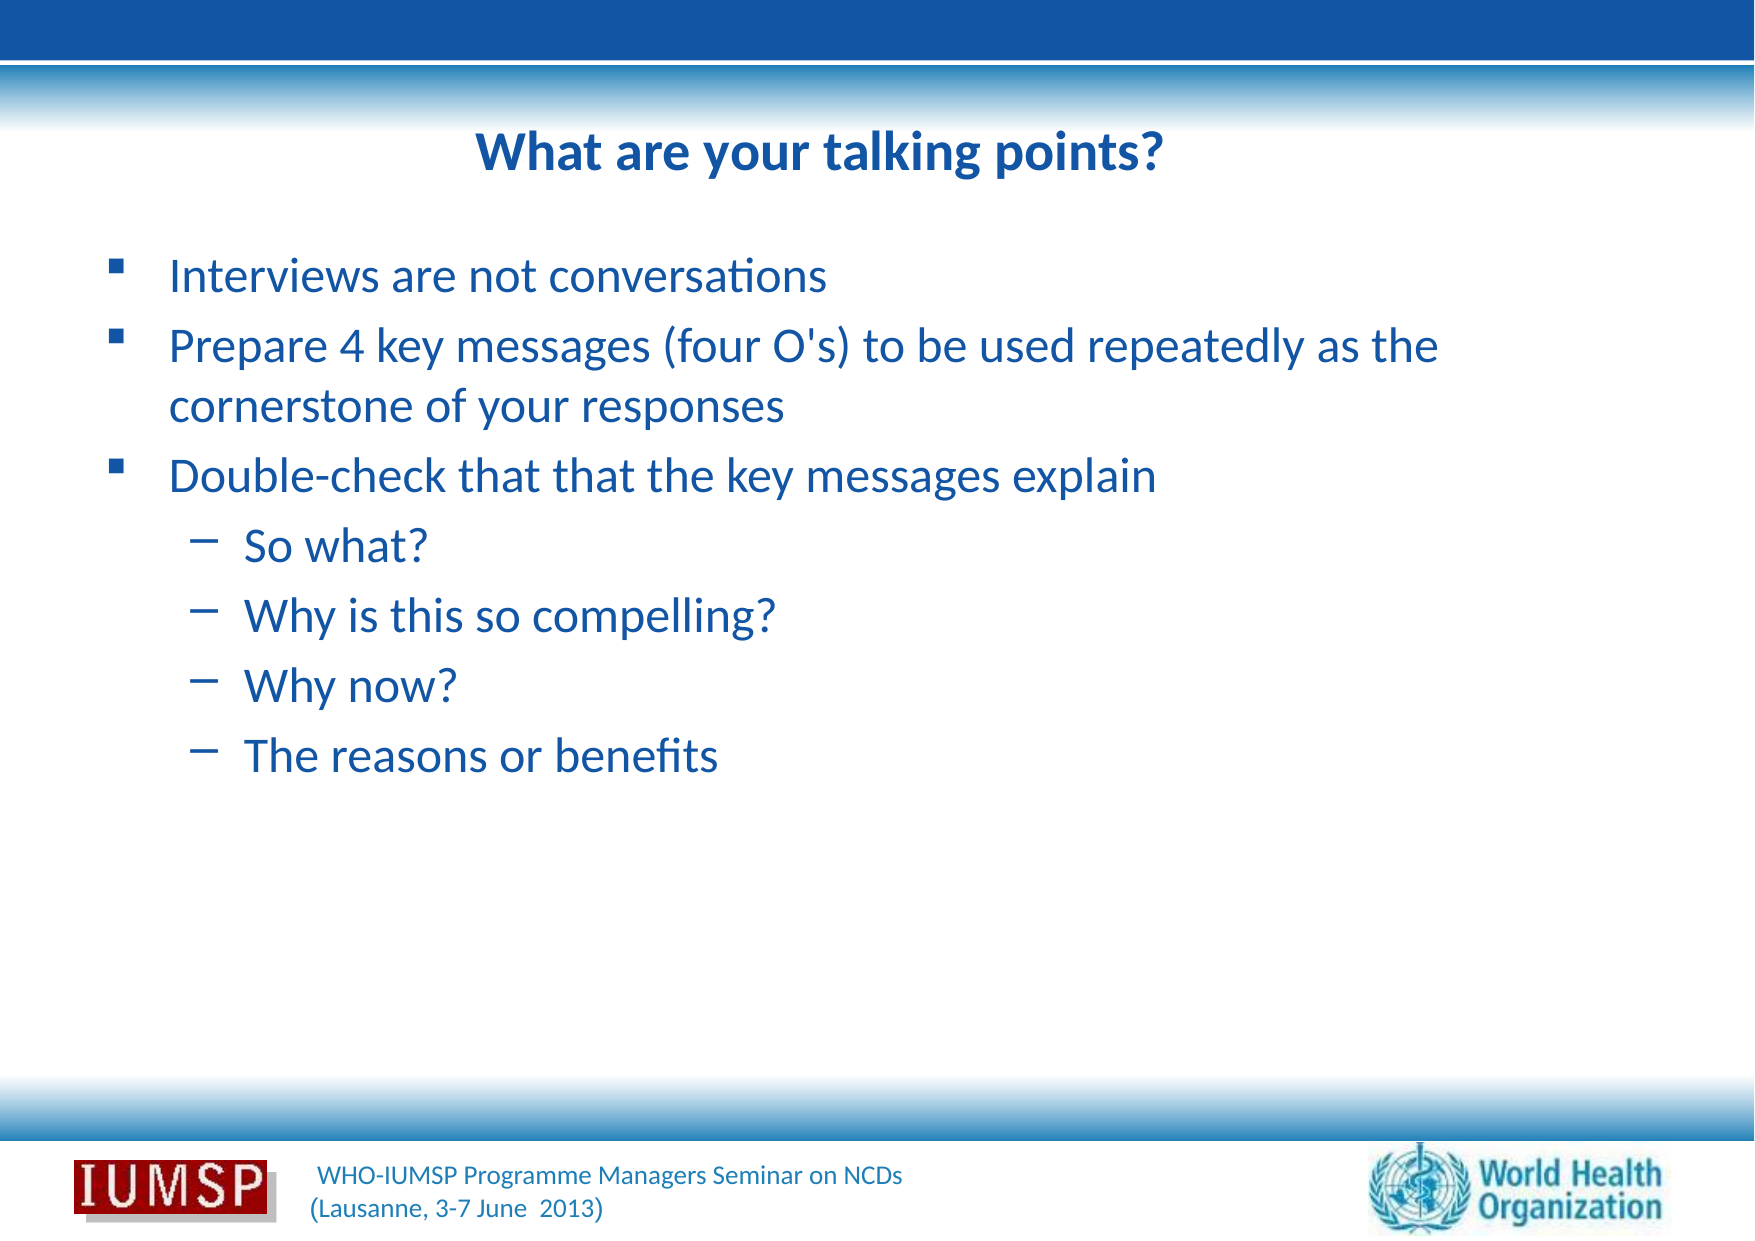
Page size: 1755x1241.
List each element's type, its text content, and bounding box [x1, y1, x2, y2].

list Interviews are not conversations Prepare 4 key messages (four O's) to be used repeatedly as the cornerstone of your responses Double-check that that the key messages explain So what? Why is this so compelling? Why now? The reasons or benefits [87, 234, 1711, 1034]
picture [1368, 1142, 1672, 1236]
text_box What are your talking points? [458, 105, 1184, 191]
picture [74, 1160, 267, 1214]
